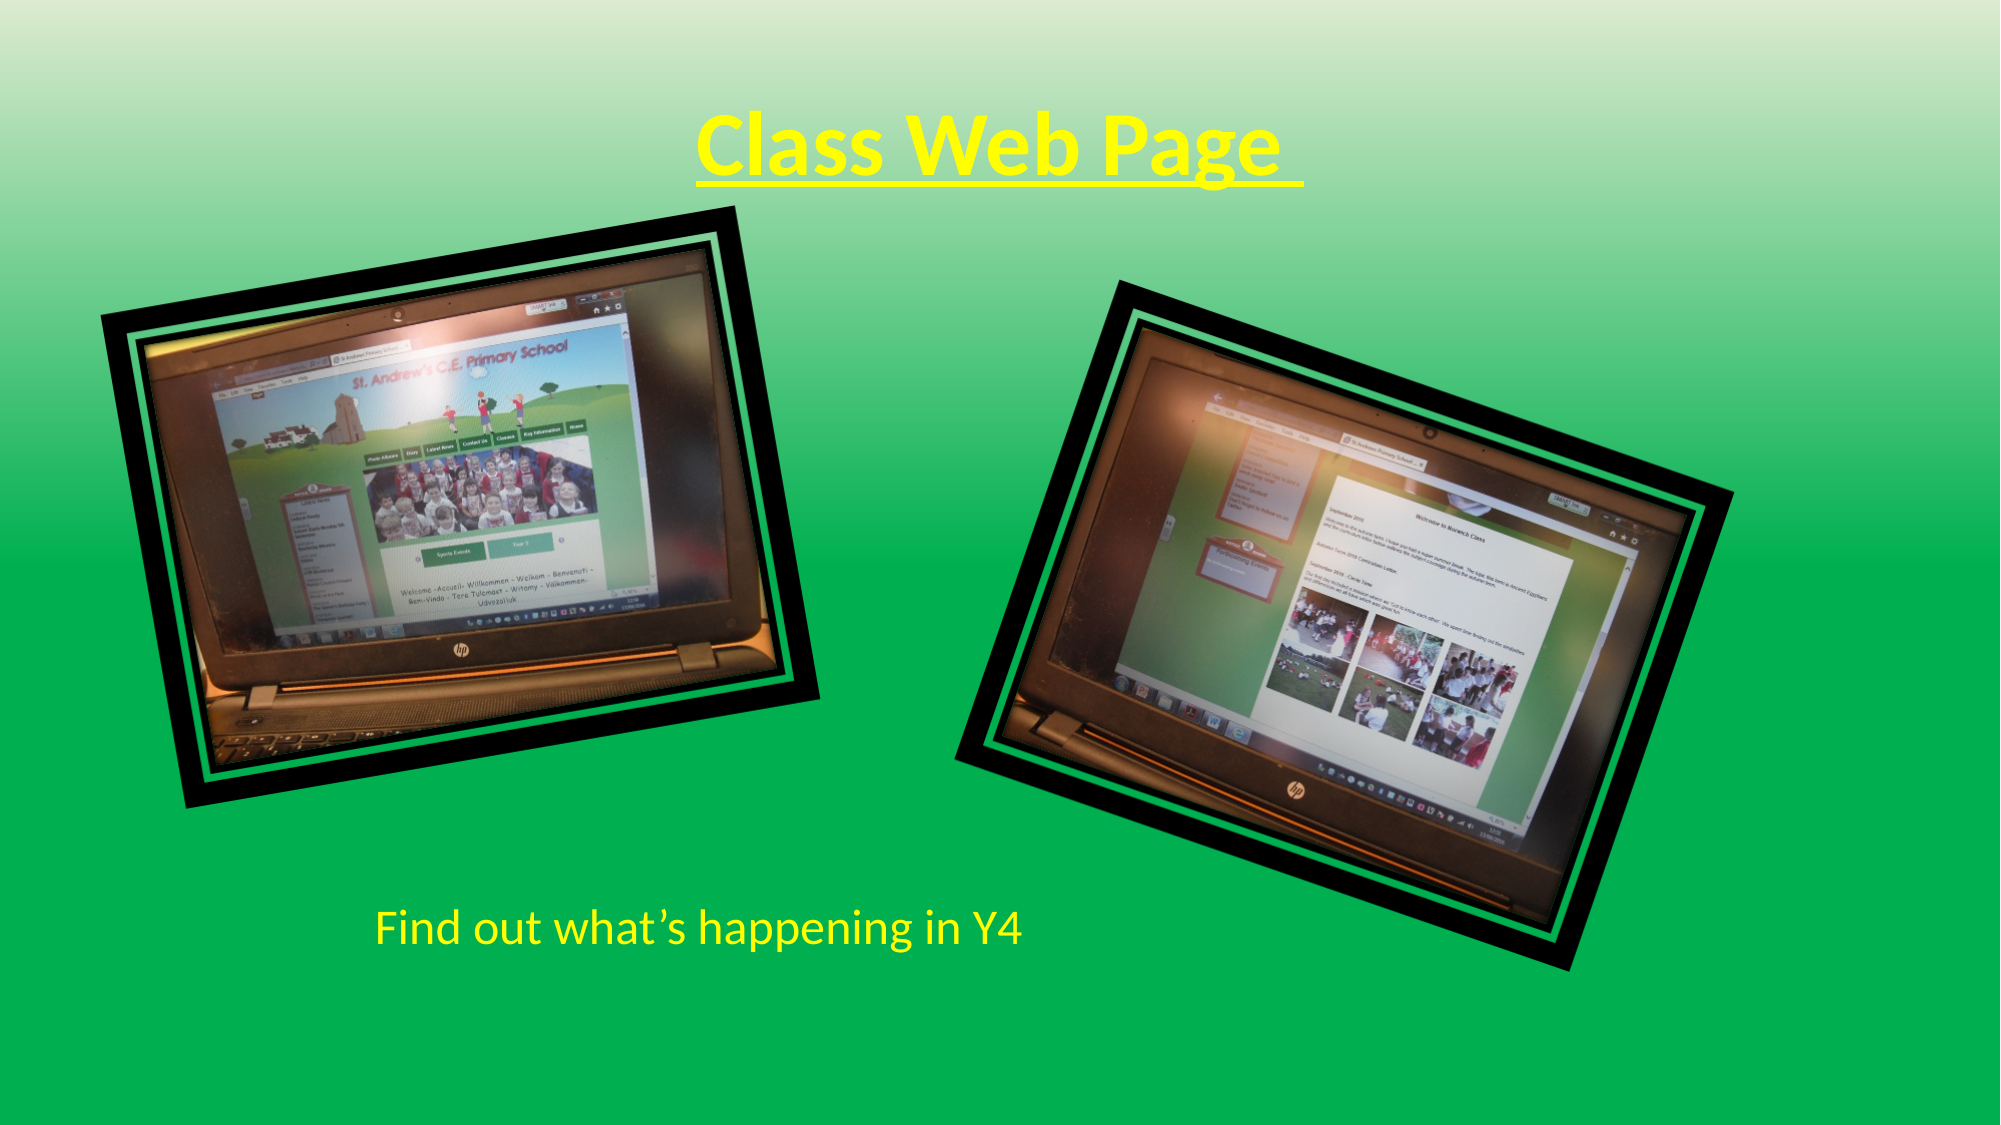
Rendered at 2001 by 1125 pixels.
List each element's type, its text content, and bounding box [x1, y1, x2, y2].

picture [951, 278, 1736, 973]
text_box Find out what’s happening in Y4 [338, 830, 1060, 1019]
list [99, 203, 821, 811]
title Class Web Page [99, 45, 1900, 233]
